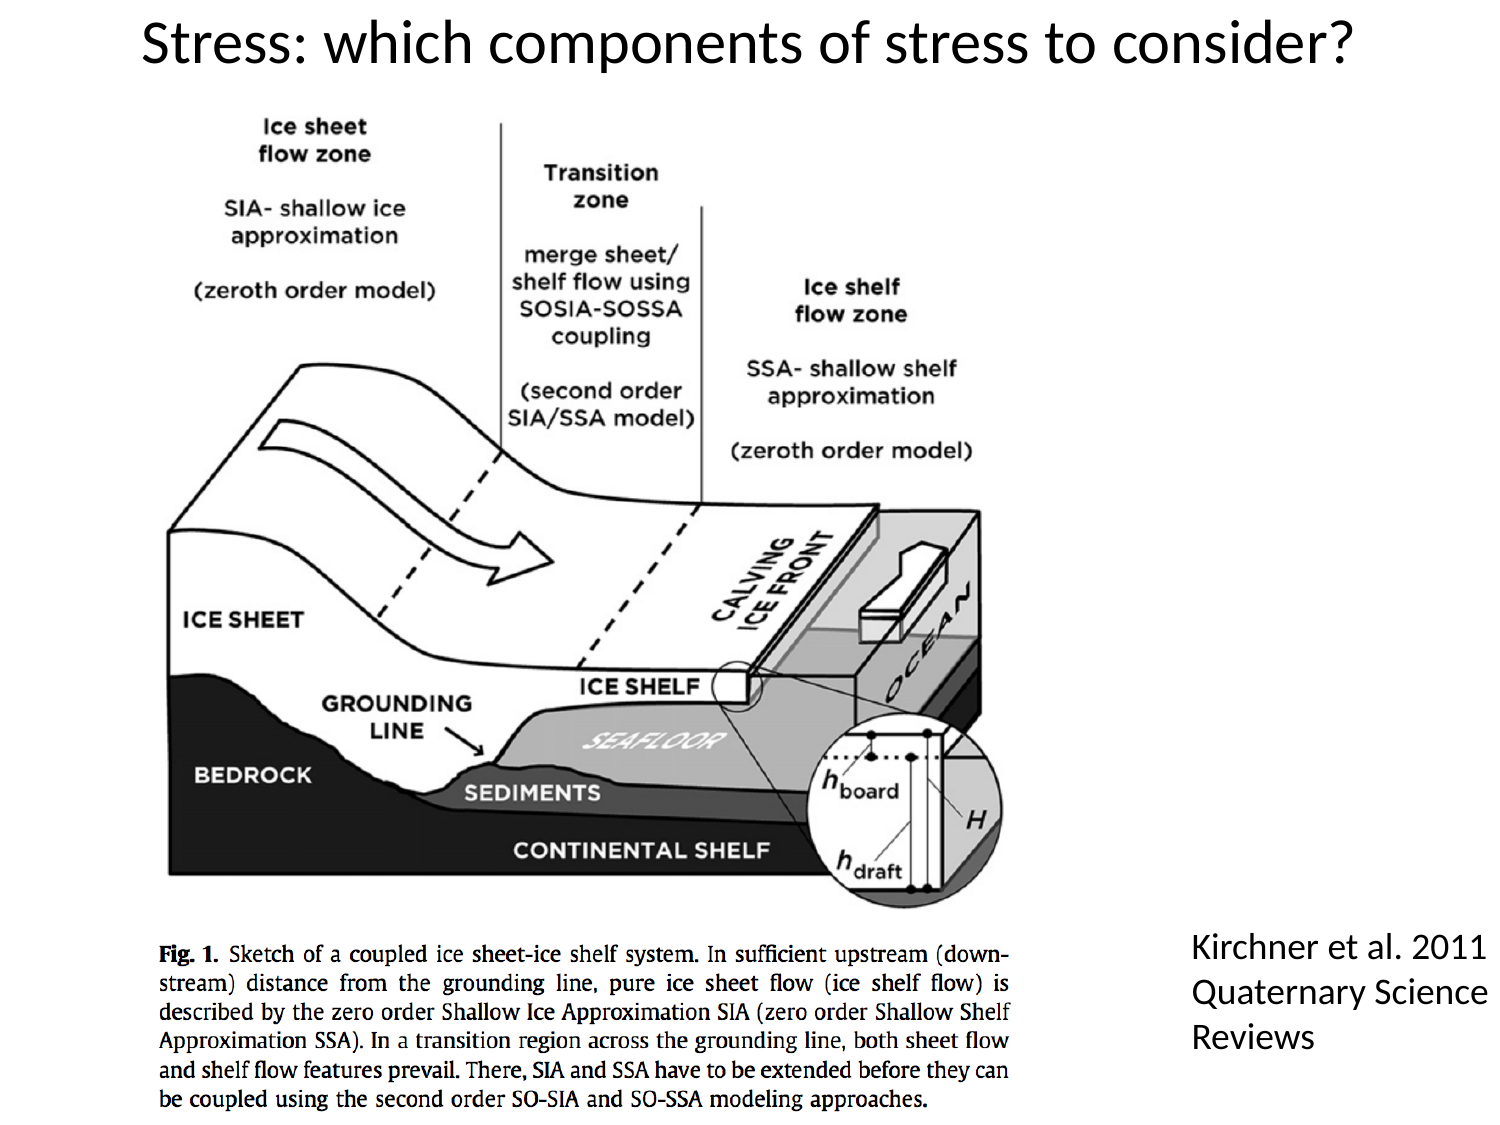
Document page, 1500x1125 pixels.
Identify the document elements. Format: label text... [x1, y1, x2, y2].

picture [133, 103, 1033, 1125]
title Stress: which components of stress to consider? [0, 0, 1500, 77]
text_box Kirchner et al. 2011 Quaternary Science Reviews [1176, 914, 1500, 1065]
